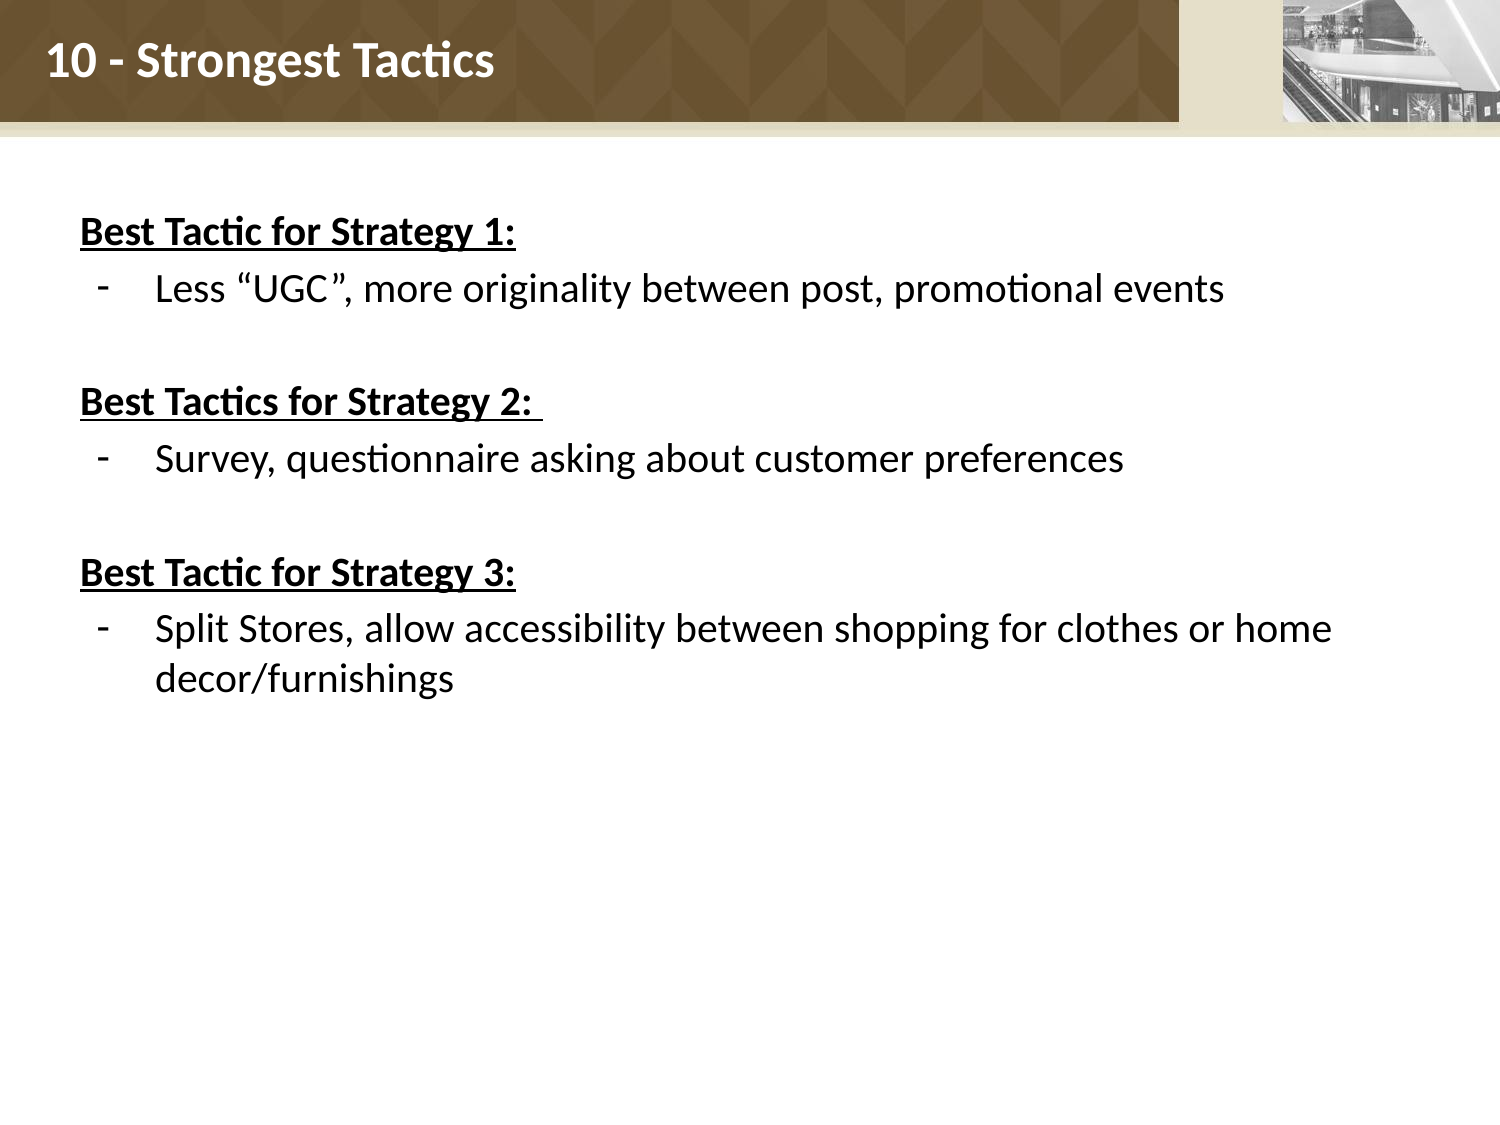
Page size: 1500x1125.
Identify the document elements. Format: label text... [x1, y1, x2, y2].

list Best Tactic for Strategy 1: Less “UGC”, more originality between post, promotional events Best Tactics for Strategy 2: Survey, questionnaire asking about customer preferences Best Tactic for Strategy 3: Split Stores, allow accessibility between shopping for clothes or home decor/furnishings [64, 196, 1444, 1045]
title 10 - Strongest Tactics [29, 0, 1287, 123]
picture [0, 0, 1500, 1125]
